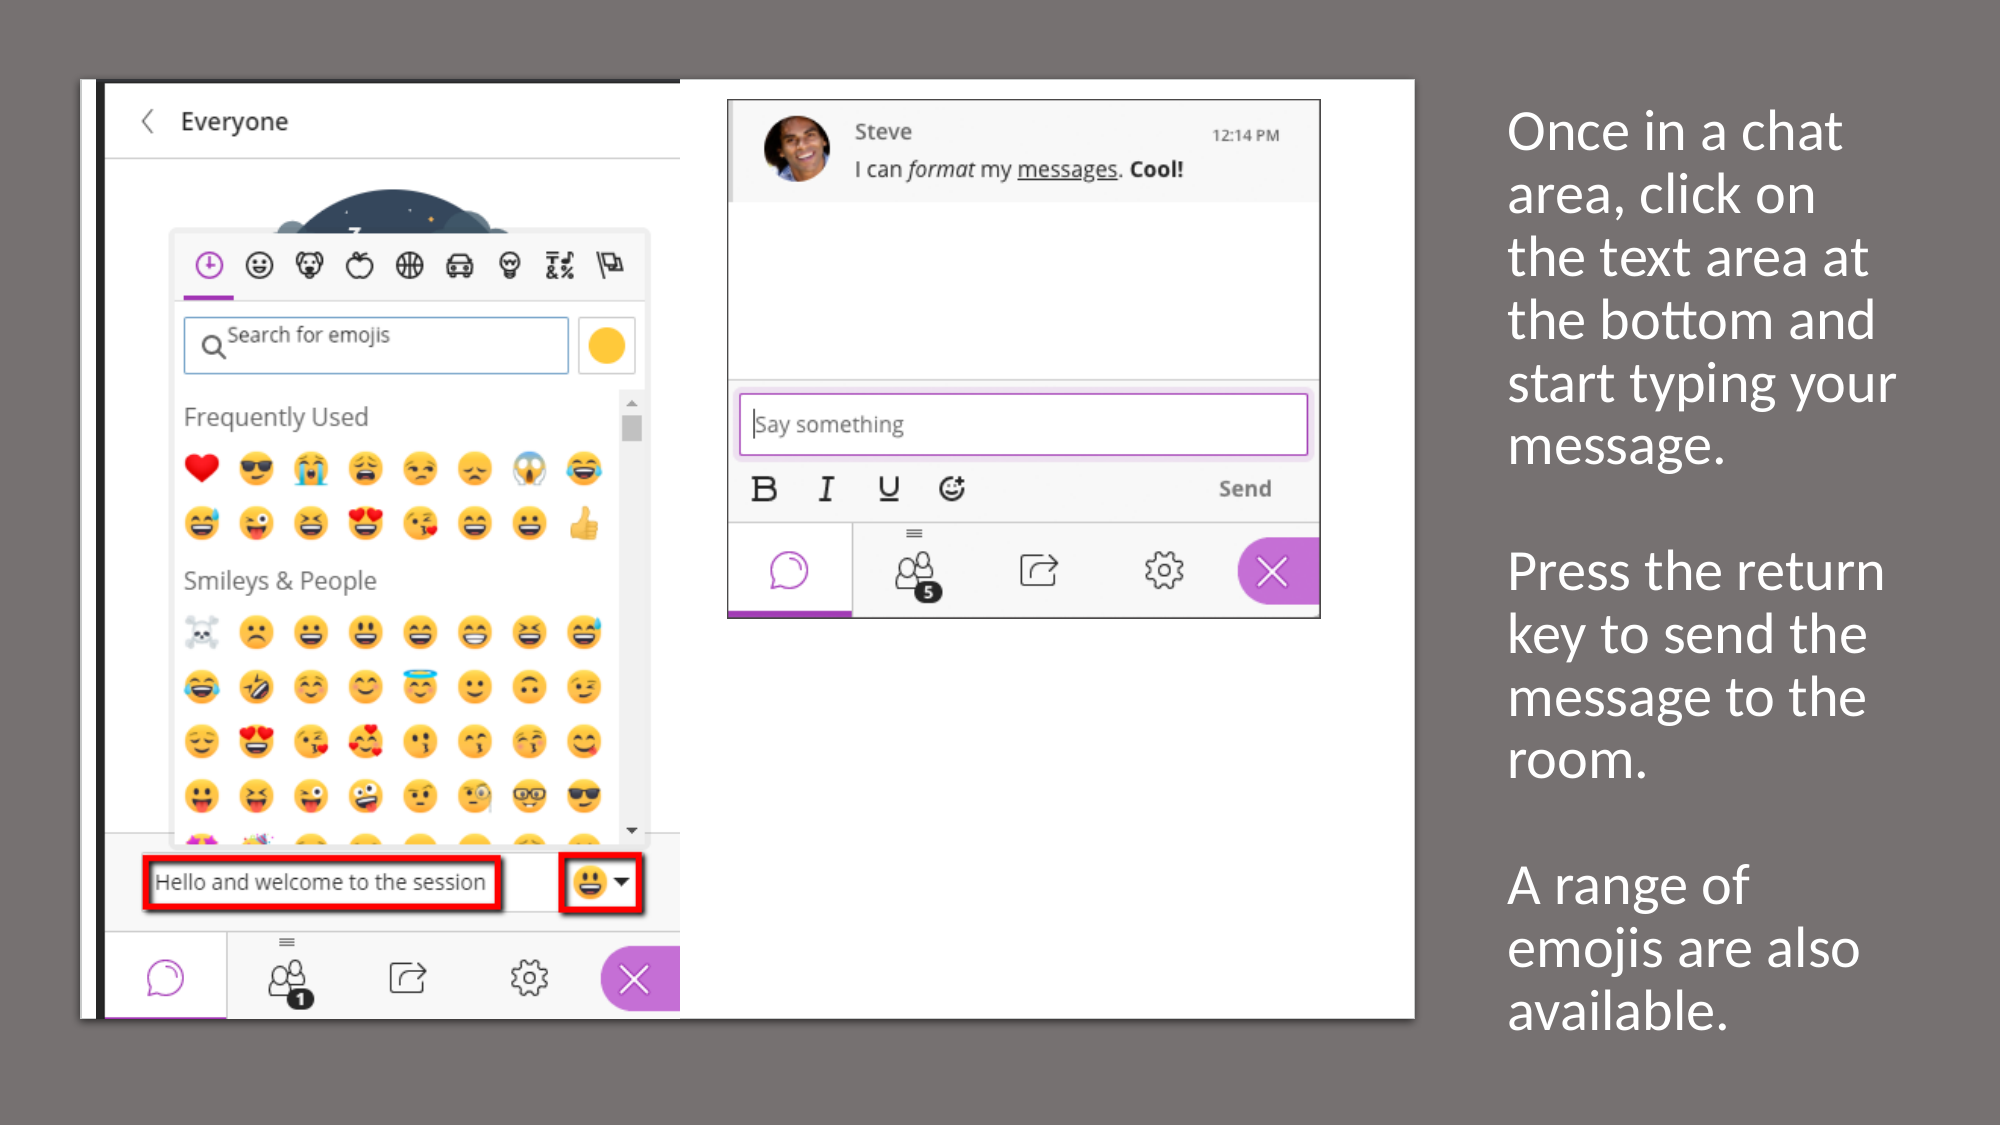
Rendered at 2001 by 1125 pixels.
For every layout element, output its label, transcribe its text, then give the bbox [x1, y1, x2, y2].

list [95, 79, 680, 1019]
title Once in a chat area, click on the text area at the bottom and start typing your message. Press the return key to send the message to the room. A range of emojis are also available. [1492, 85, 1922, 1059]
text_box [0, 0, 2000, 1125]
text_box [80, 78, 1415, 1019]
picture [726, 99, 1321, 619]
